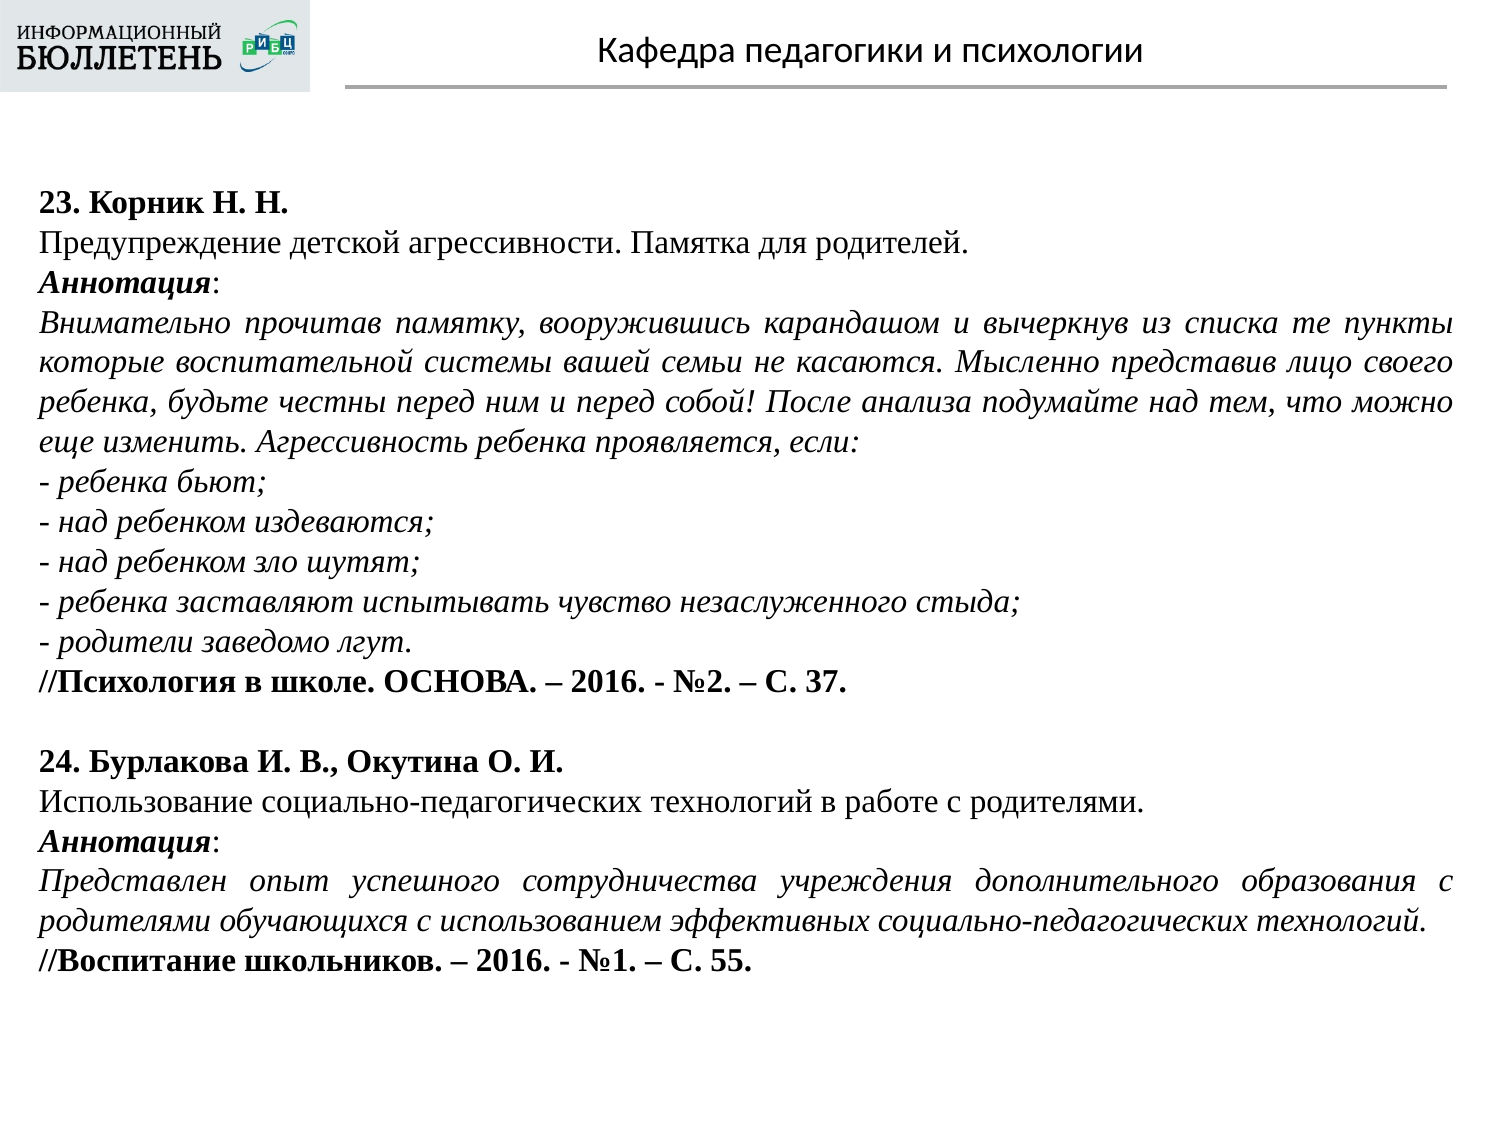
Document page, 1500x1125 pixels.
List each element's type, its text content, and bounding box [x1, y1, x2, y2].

text_box Кафедра педагогики и психологии [345, 17, 1397, 78]
picture [0, 0, 311, 93]
text_box [24, 78, 1489, 213]
text_box 23. Корник Н. Н. Предупреждение детской агрессивности. Памятка для родителей. Аннотация: Внимательно прочитав памятку, вооружившись карандашом и вычеркнув из списка те пункты которые воспитательной системы вашей семьи не касаются. Мысленно представив лицо своего ребенка, будьте честны перед ним и перед собой! После анализа подумайте над тем, что можно еще изменить. Агрессивность ребенка проявляется, если: - ребенка бьют; - над ребенком издеваются; - над ребенком зло шутят; - ребенка заставляют испытывать чувство незаслуженного стыда; - родители заведомо лгут. //Психология в школе. ОСНОВА. – 2016. - №2. – С. 37. 24. Бурлакова И. В., Окутина О. И. Использование социально-педагогических технологий в работе с родителями. Аннотация: Представлен опыт успешного сотрудничества учреждения дополнительного образования с родителями обучающихся с использованием эффективных социально-педагогических технологий. //Воспитание школьников. – 2016. - №1. – С. 55. [24, 172, 1471, 1125]
